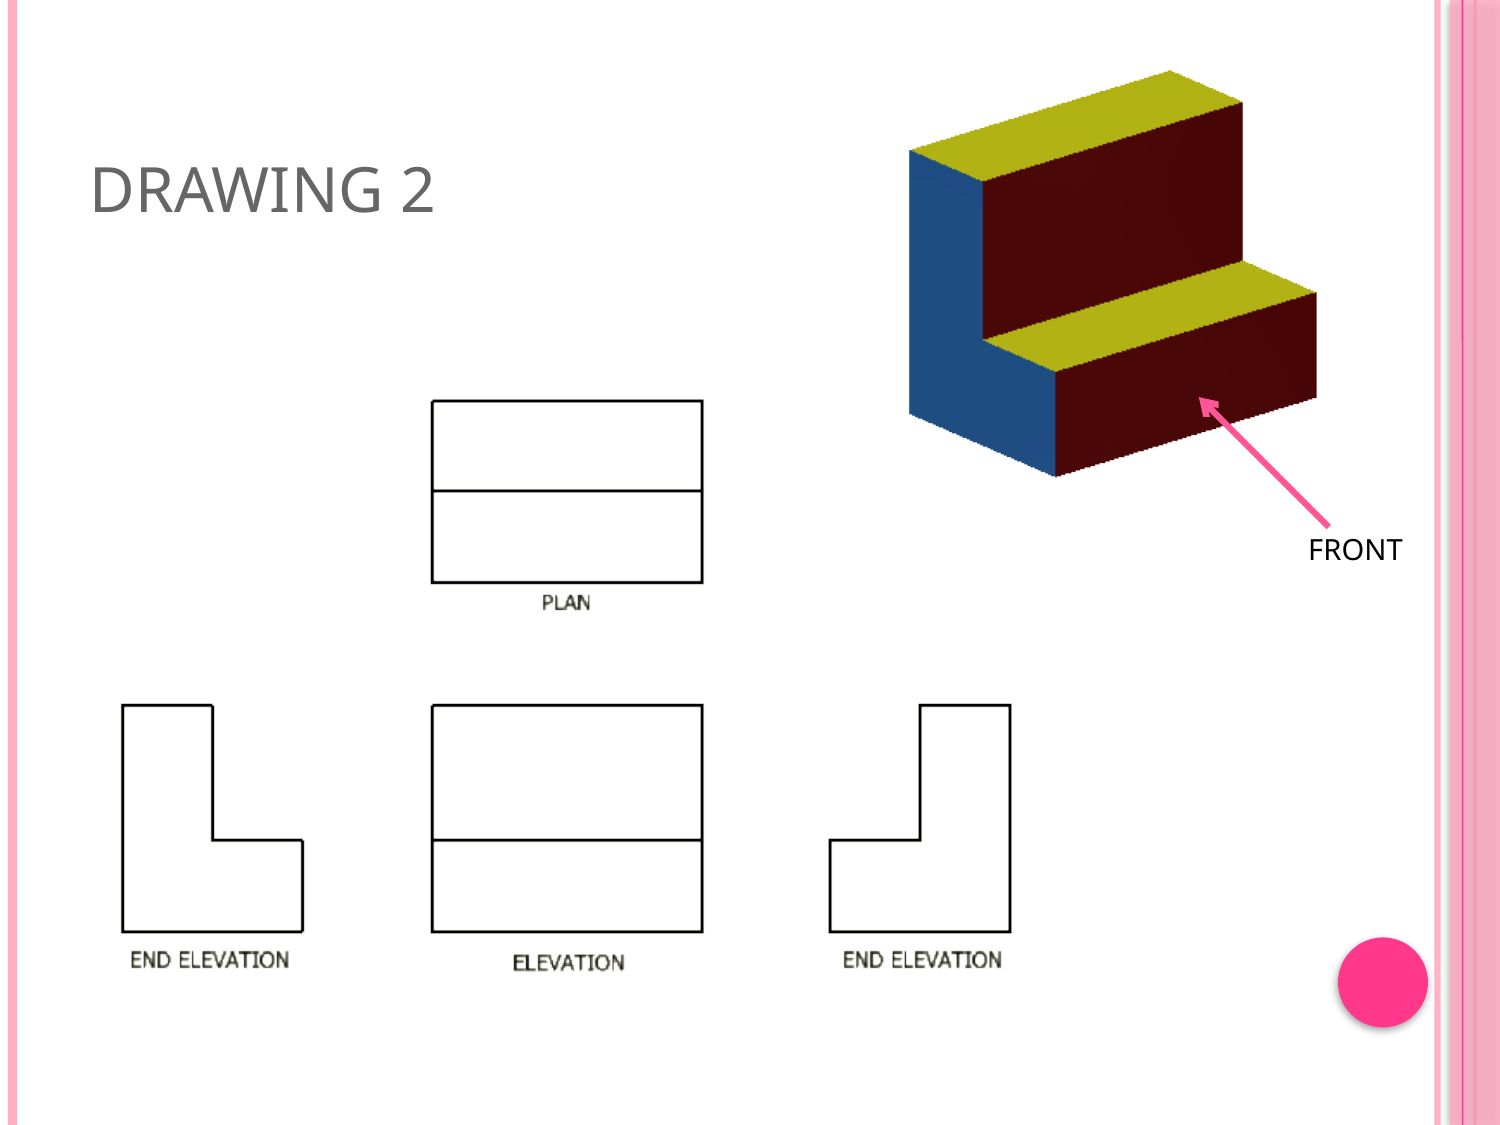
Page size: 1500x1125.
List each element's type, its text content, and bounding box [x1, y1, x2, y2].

text_box FRONT [1293, 523, 1459, 574]
picture [99, 65, 1320, 1001]
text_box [1198, 396, 1330, 528]
title Drawing 2 [75, 45, 1300, 233]
